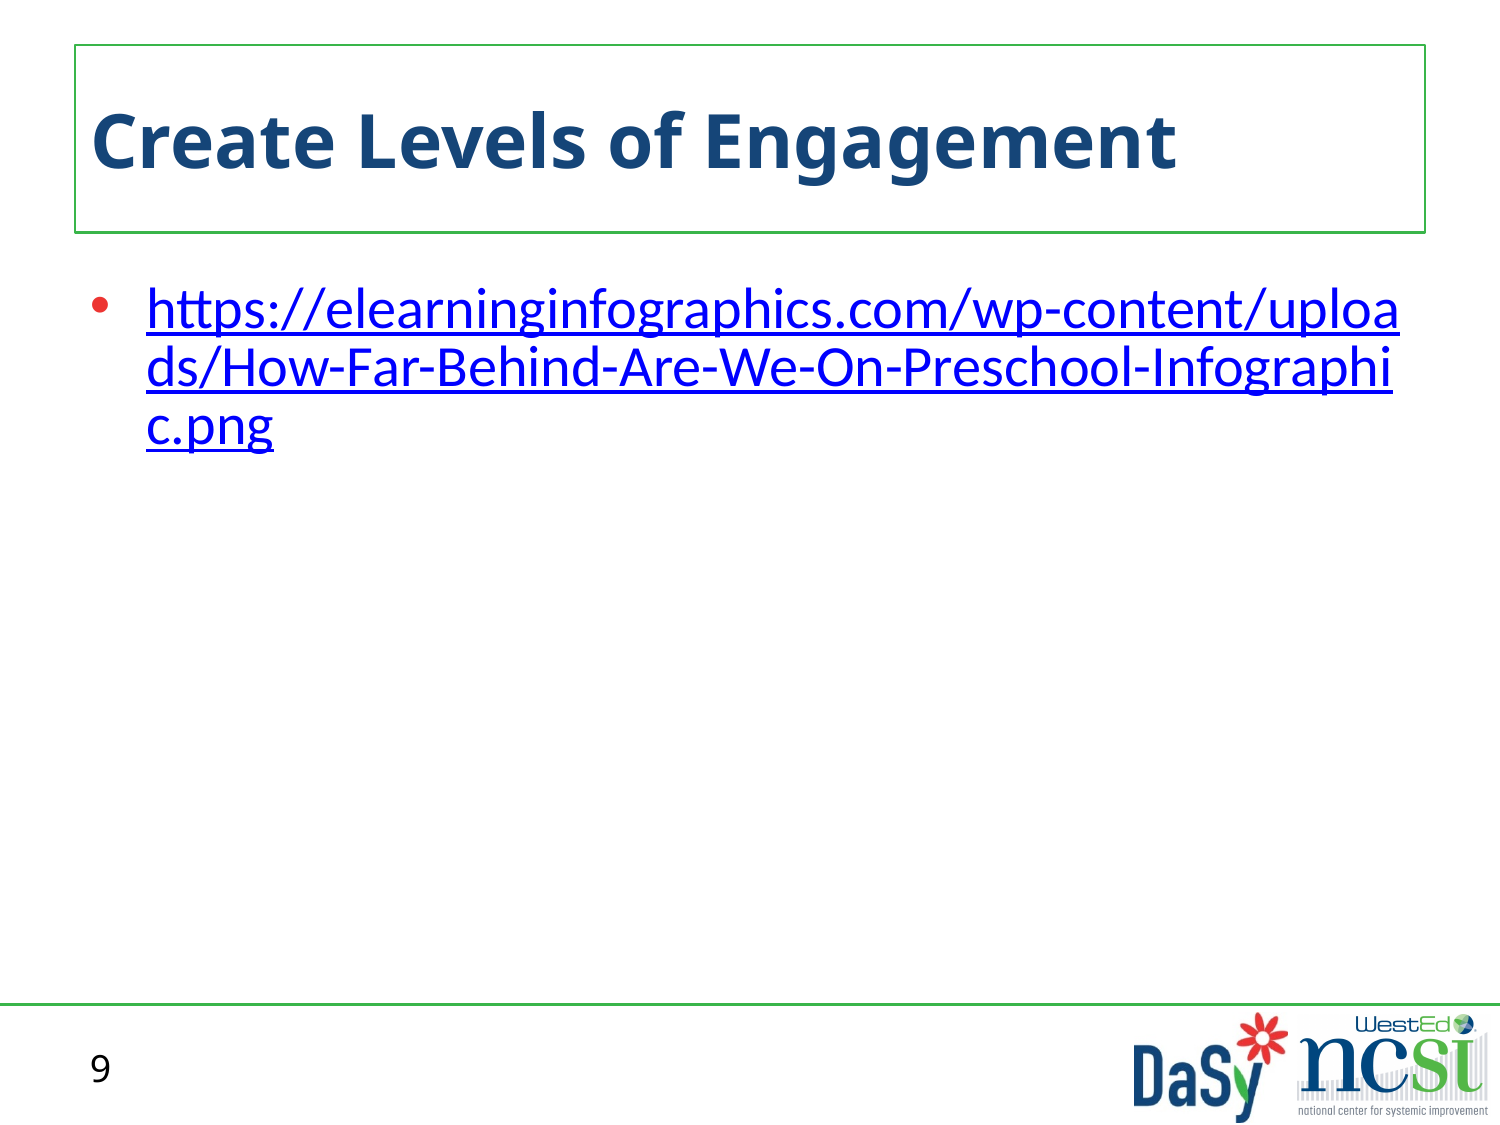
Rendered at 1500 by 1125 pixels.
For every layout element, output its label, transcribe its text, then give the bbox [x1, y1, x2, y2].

picture [1297, 1014, 1491, 1117]
list https://elearninginfographics.com/wp-content/uploads/How-Far-Behind-Are-We-On-Preschool-Infographic.png [75, 262, 1425, 925]
title Create Levels of Engagement [74, 44, 1426, 234]
picture [1134, 1012, 1288, 1123]
slide_number 9 [75, 1038, 425, 1098]
